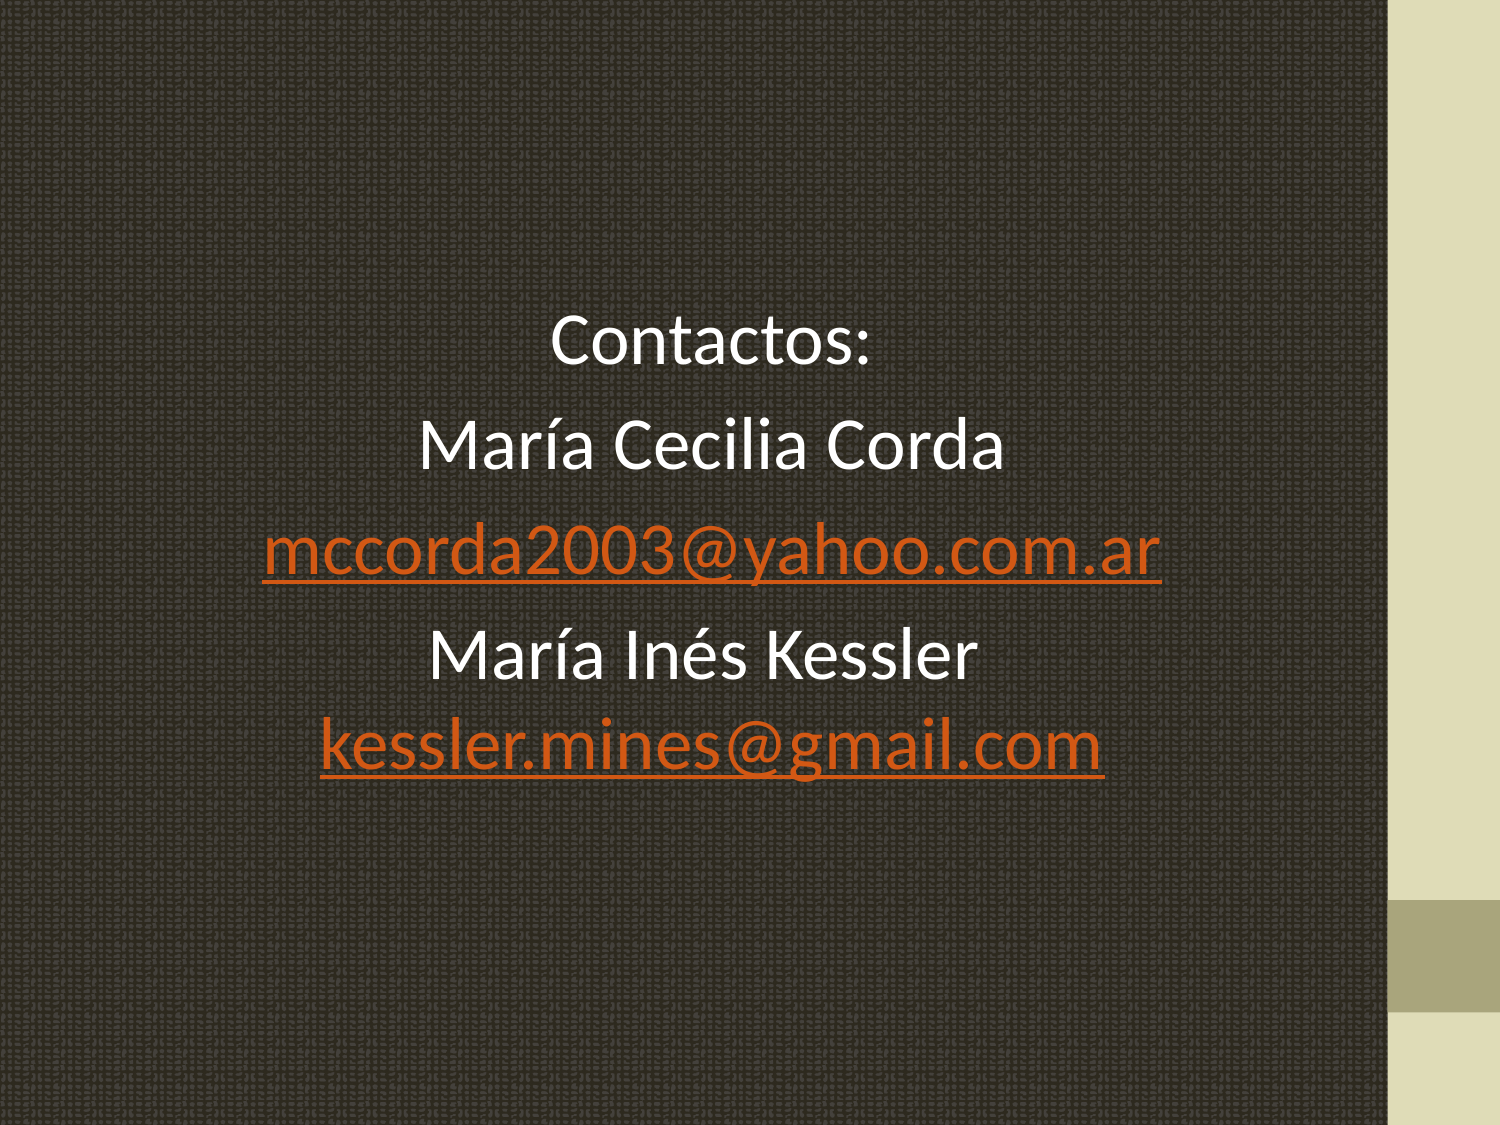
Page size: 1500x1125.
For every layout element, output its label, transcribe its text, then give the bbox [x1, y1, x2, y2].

list Contactos: María Cecilia Corda mccorda2003@yahoo.com.ar María Inés Kessler kessler.mines@gmail.com [41, 137, 1365, 956]
